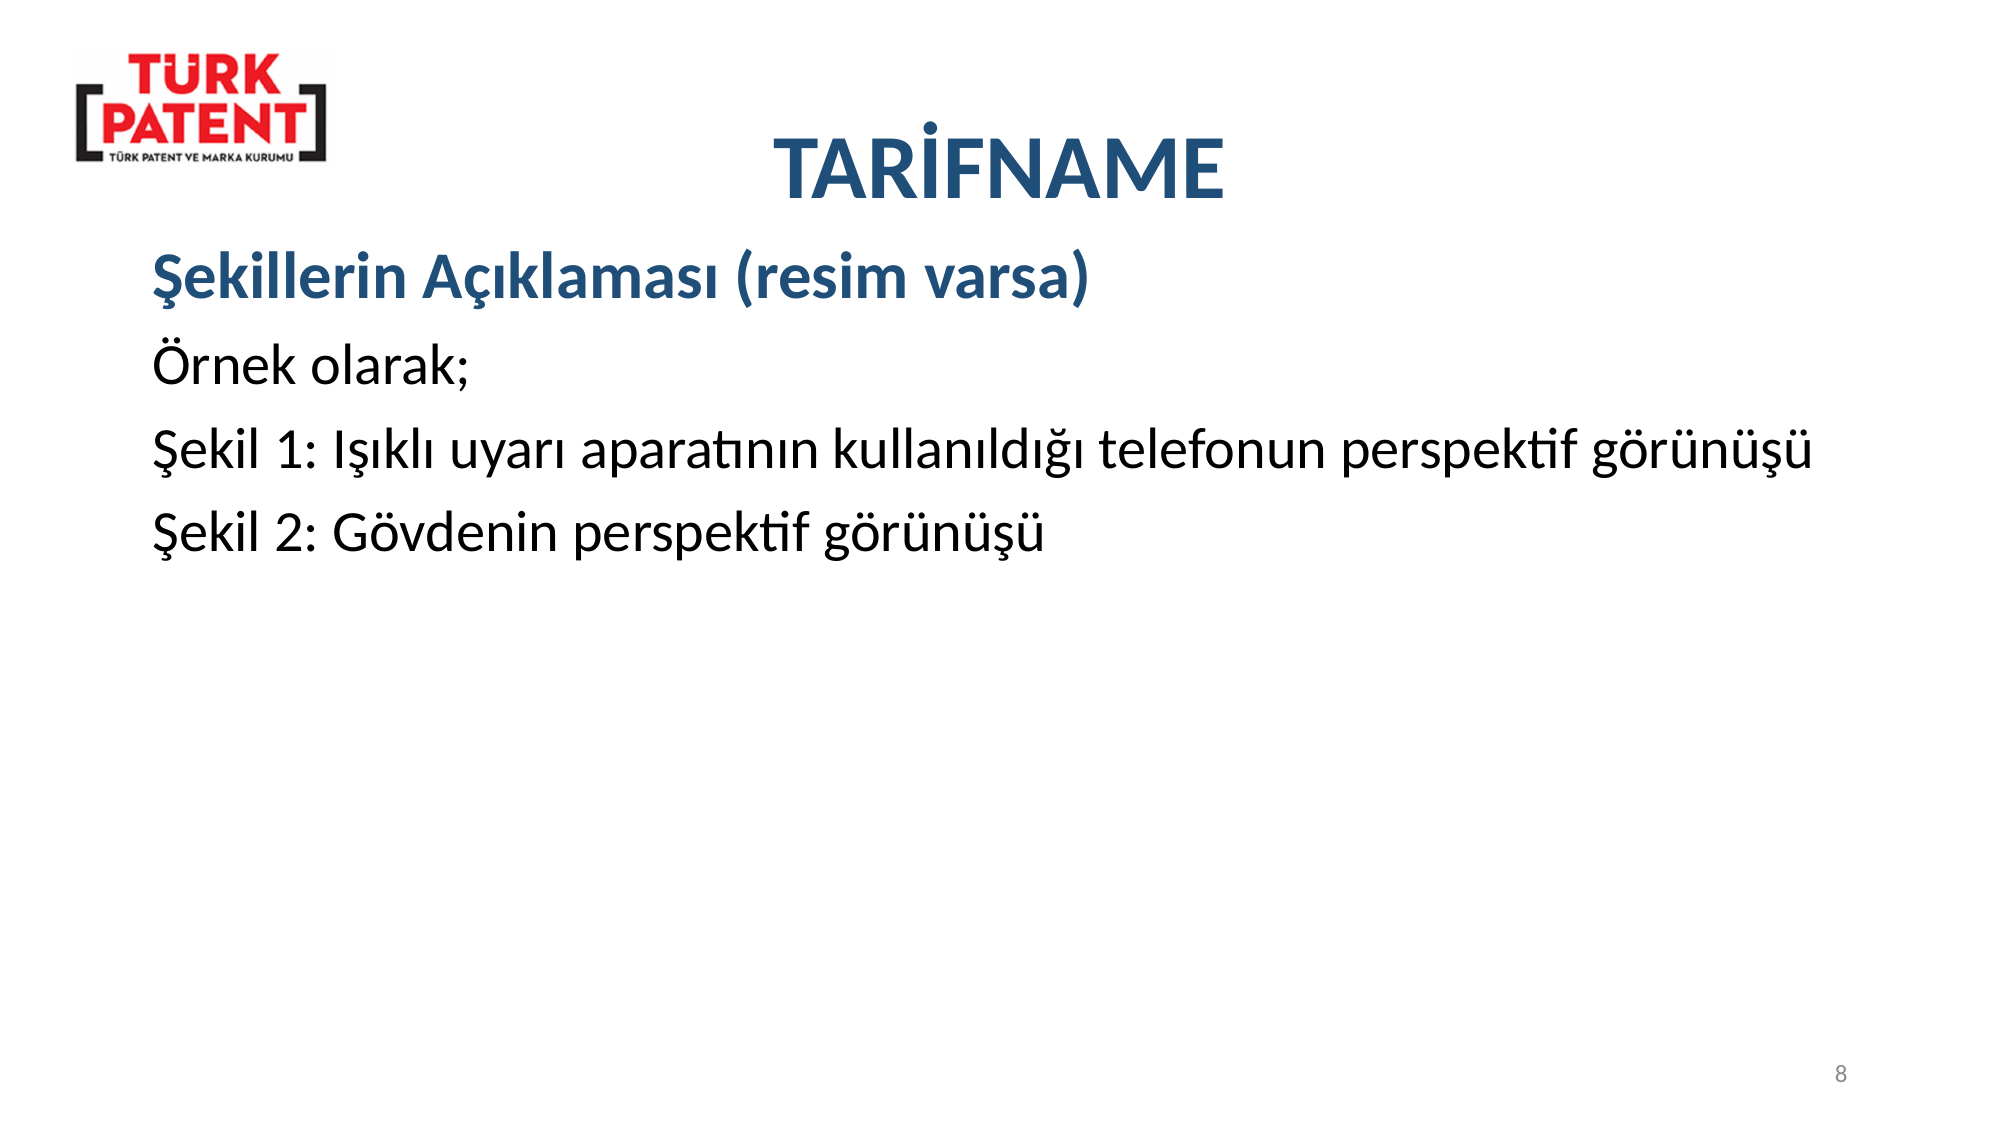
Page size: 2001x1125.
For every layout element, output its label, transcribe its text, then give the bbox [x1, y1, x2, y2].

list Şekillerin Açıklaması (resim varsa) Örnek olarak; Şekil 1: Işıklı uyarı aparatının kullanıldığı telefonun perspektif görünüşü Şekil 2: Gövdenin perspektif görünüşü [137, 278, 1863, 614]
slide_number 8 [1412, 1042, 1863, 1103]
picture [70, 44, 334, 170]
title TARİFNAME [137, 59, 1863, 278]
